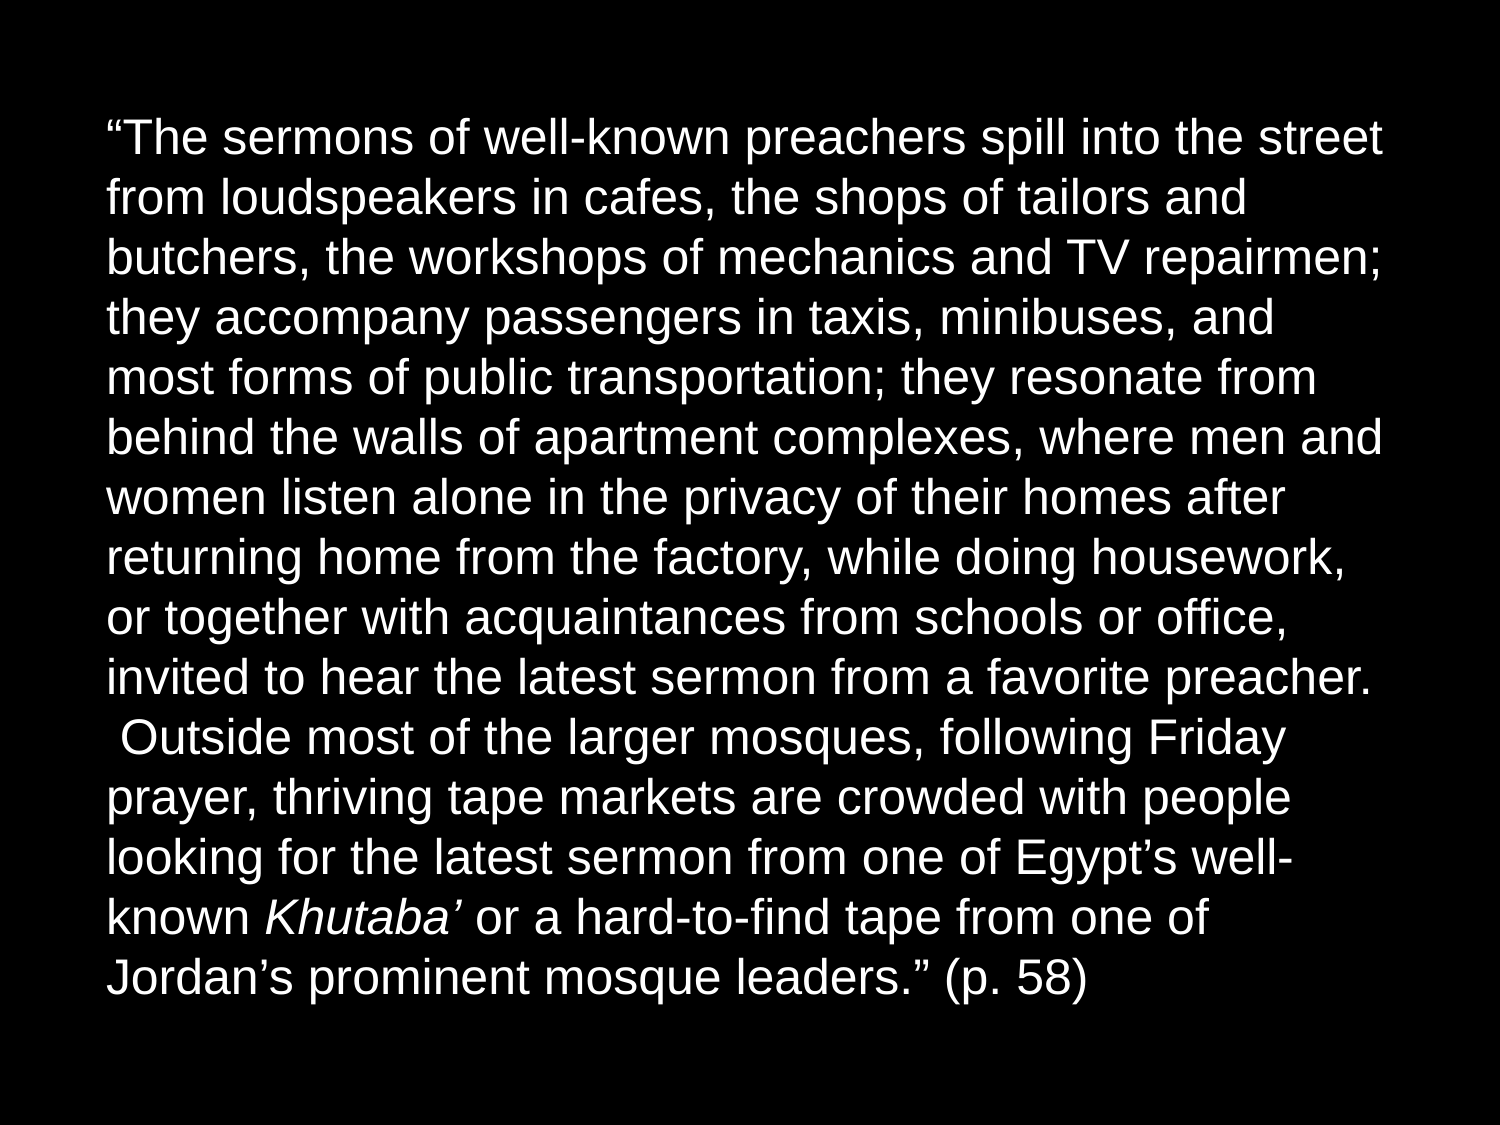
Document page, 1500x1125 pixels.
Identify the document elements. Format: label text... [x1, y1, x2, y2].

text_box “The sermons of well-known preachers spill into the street from loudspeakers in cafes, the shops of tailors and butchers, the workshops of mechanics and TV repairmen; they accompany passengers in taxis, minibuses, and most forms of public transportation; they resonate from behind the walls of apartment complexes, where men and women listen alone in the privacy of their homes after returning home from the factory, while doing housework, or together with acquaintances from schools or office, invited to hear the latest sermon from a favorite preacher. Outside most of the larger mosques, following Friday prayer, thriving tape markets are crowded with people looking for the latest sermon from one of Egypt’s well-known Khutaba’ or a hard-to-find tape from one of Jordan’s prominent mosque leaders.” (p. 58) [91, 97, 1401, 1013]
